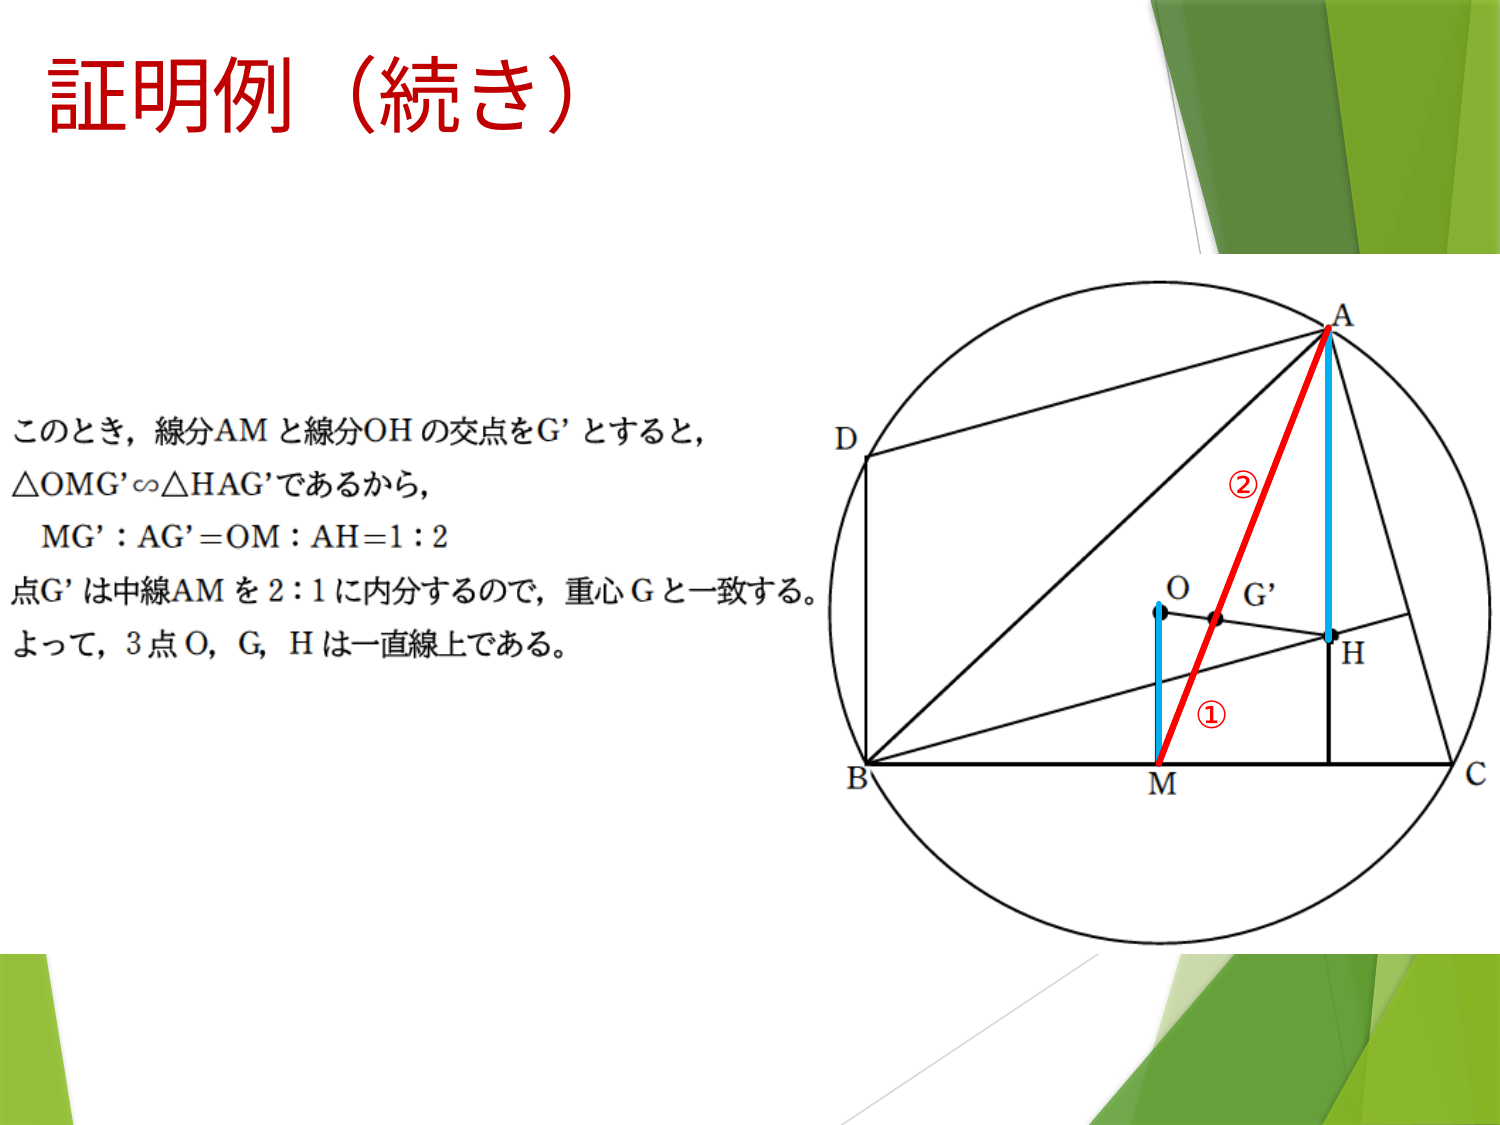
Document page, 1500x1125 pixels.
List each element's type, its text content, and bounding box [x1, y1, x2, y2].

title 証明例（続き） [30, 33, 684, 153]
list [0, 254, 1500, 954]
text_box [1158, 327, 1330, 765]
